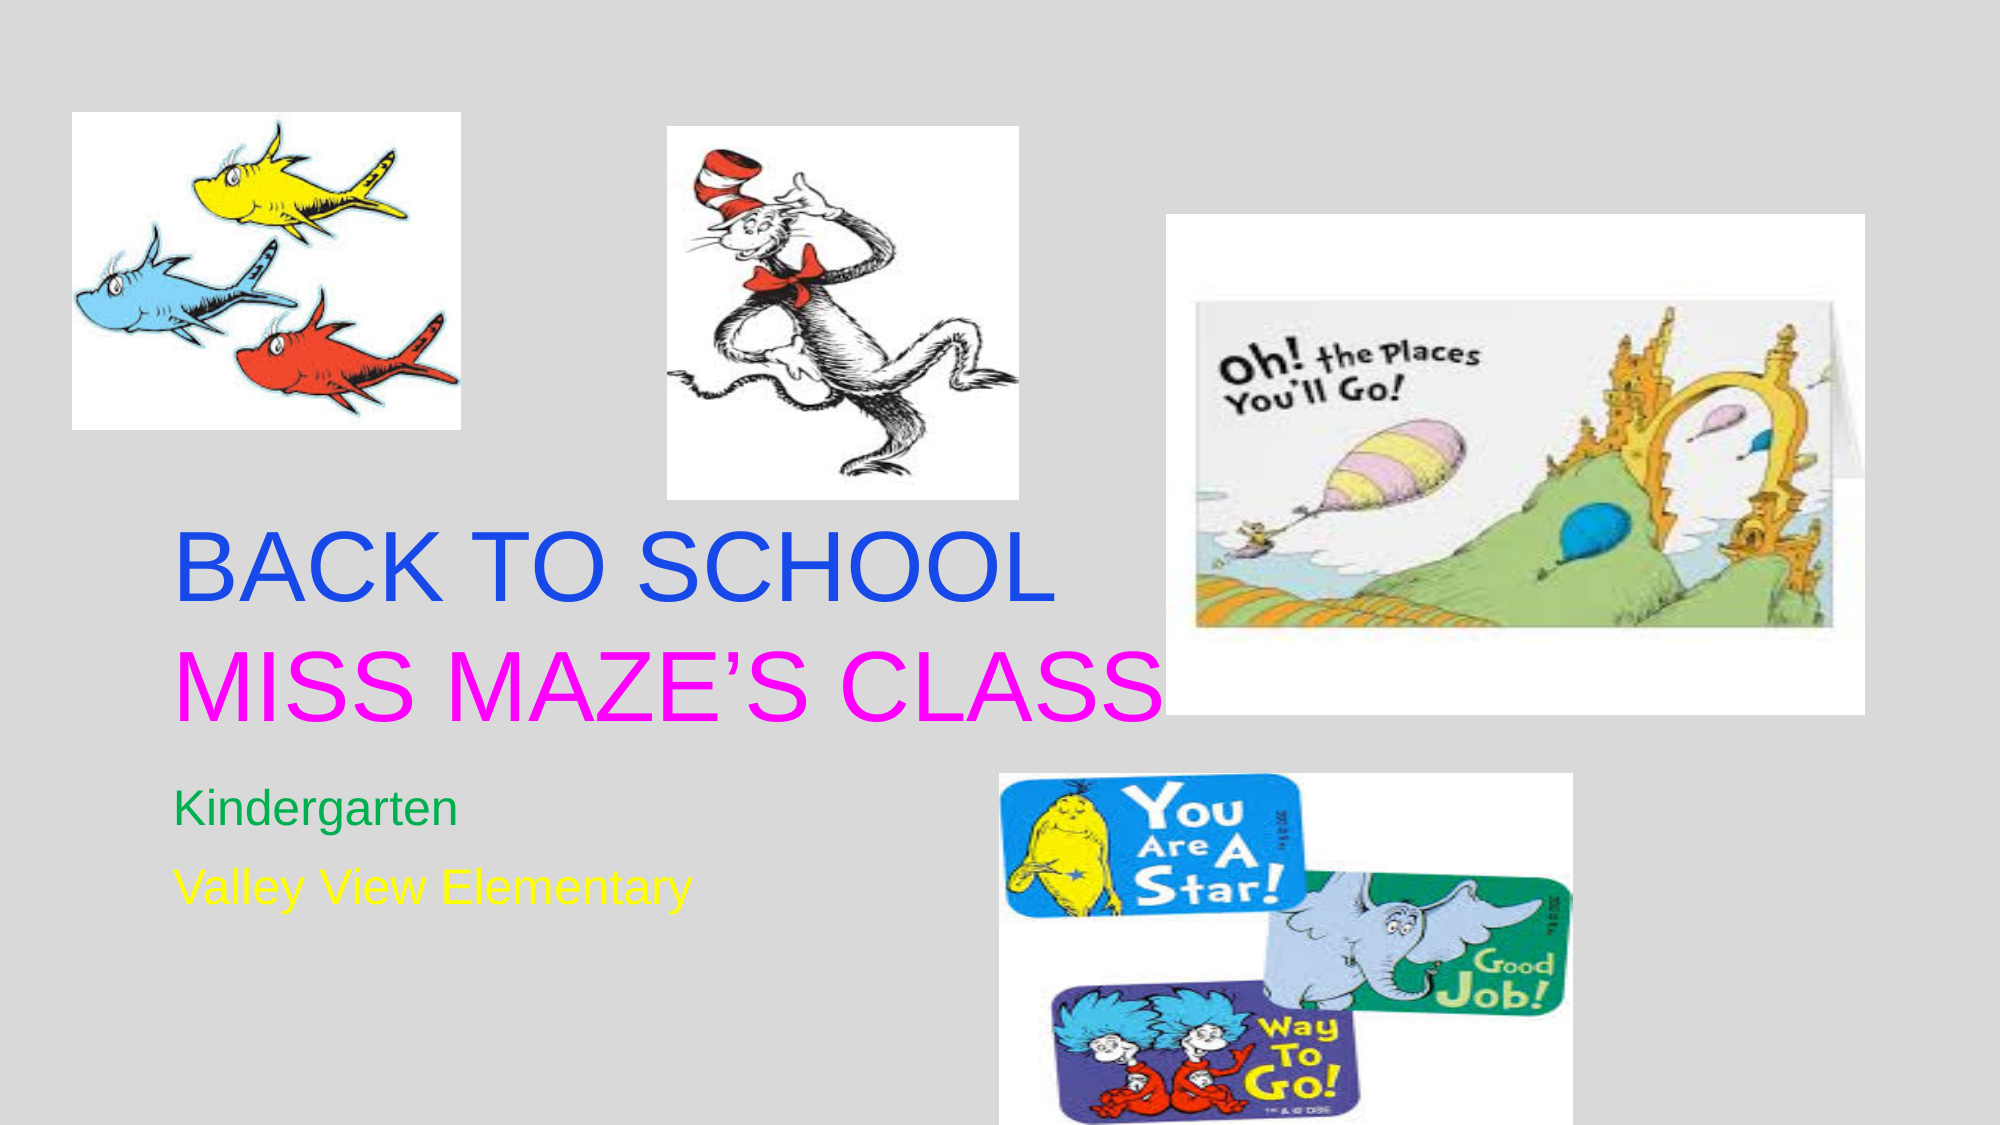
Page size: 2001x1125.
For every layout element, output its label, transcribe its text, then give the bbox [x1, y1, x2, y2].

picture [666, 126, 1019, 501]
title BACK TO SCHOOL MISS MAZE’S CLASS [157, 387, 1858, 749]
list Kindergarten Valley View Elementary [157, 758, 1858, 1006]
picture [999, 773, 1574, 1125]
picture [1166, 214, 1865, 715]
picture [72, 111, 461, 430]
